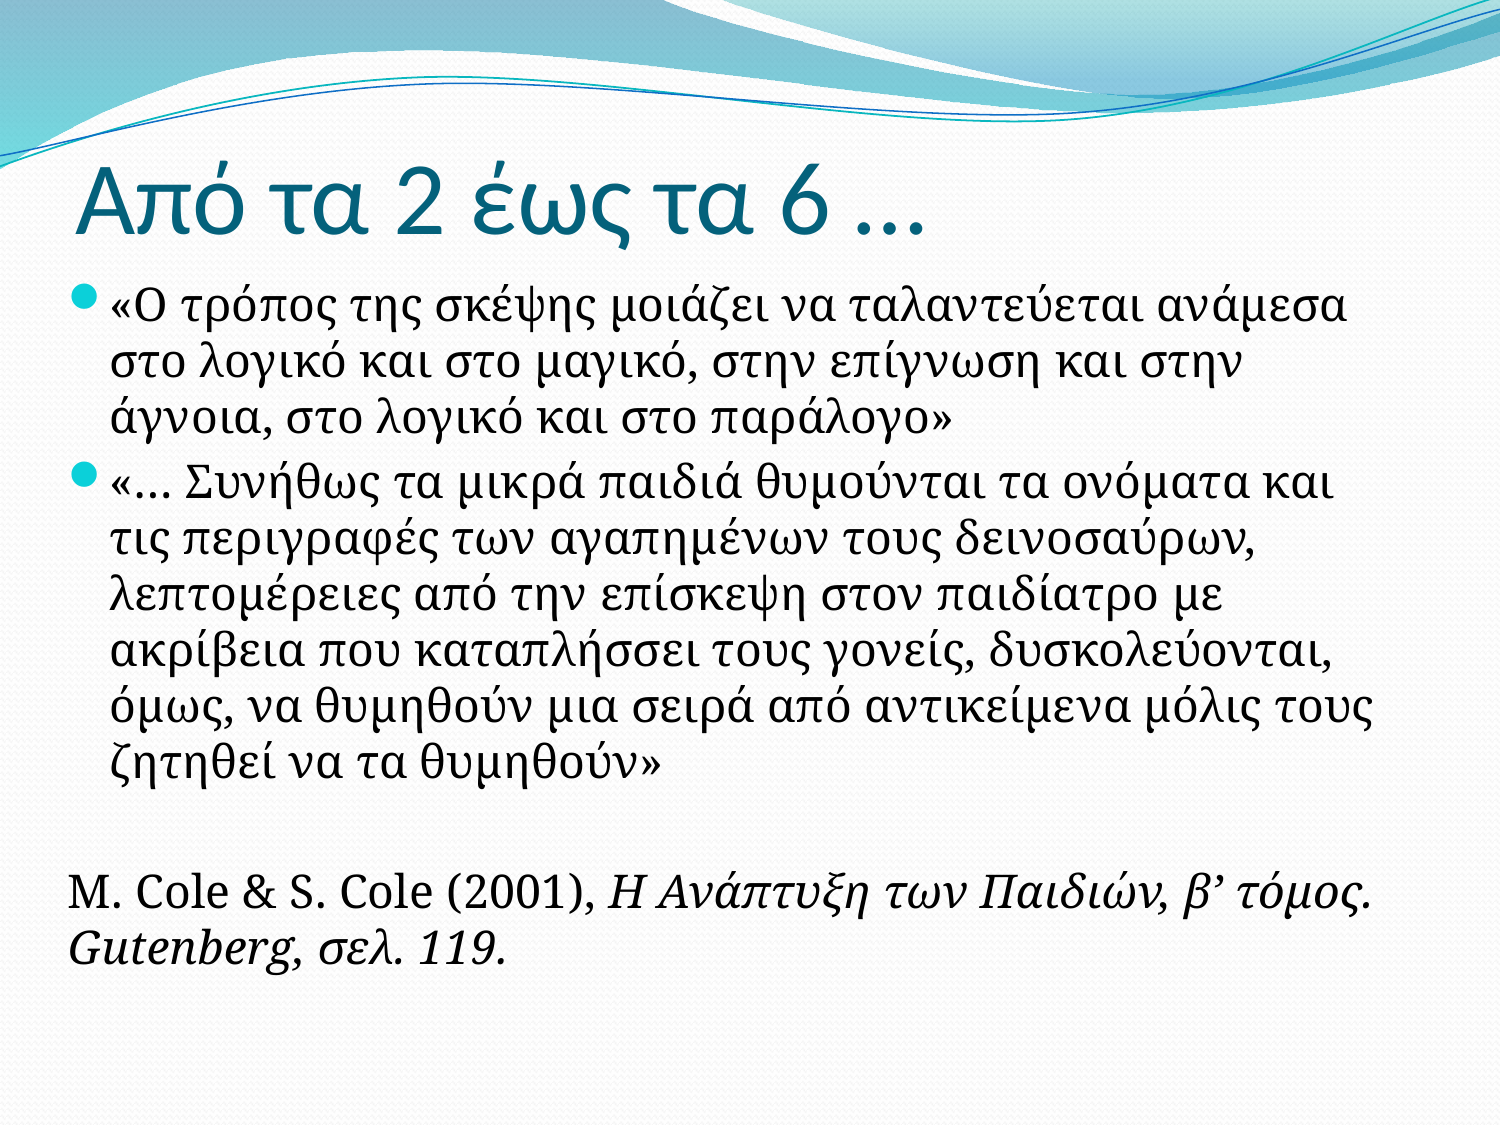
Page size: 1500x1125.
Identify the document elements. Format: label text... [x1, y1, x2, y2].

list «Ο τρόπος της σκέψης μοιάζει να ταλαντεύεται ανάμεσα στο λογικό και στο μαγικό, στην επίγνωση και στην άγνοια, στο λογικό και στο παράλογο» «… Συνήθως τα μικρά παιδιά θυμούνται τα ονόματα και τις περιγραφές των αγαπημένων τους δεινοσαύρων, λεπτομέρειες από την επίσκεψη στον παιδίατρο με ακρίβεια που καταπλήσσει τους γονείς, δυσκολεύονται, όμως, να θυμηθούν μια σειρά από αντικείμενα μόλις τους ζητηθεί να τα θυμηθούν» M. Cole & S. Cole (2001), Η Ανάπτυξη των Παιδιών, β’ τόμος. Gutenberg, σελ. 119. [53, 267, 1404, 988]
title Από τα 2 έως τα 6 … [75, 115, 1425, 256]
